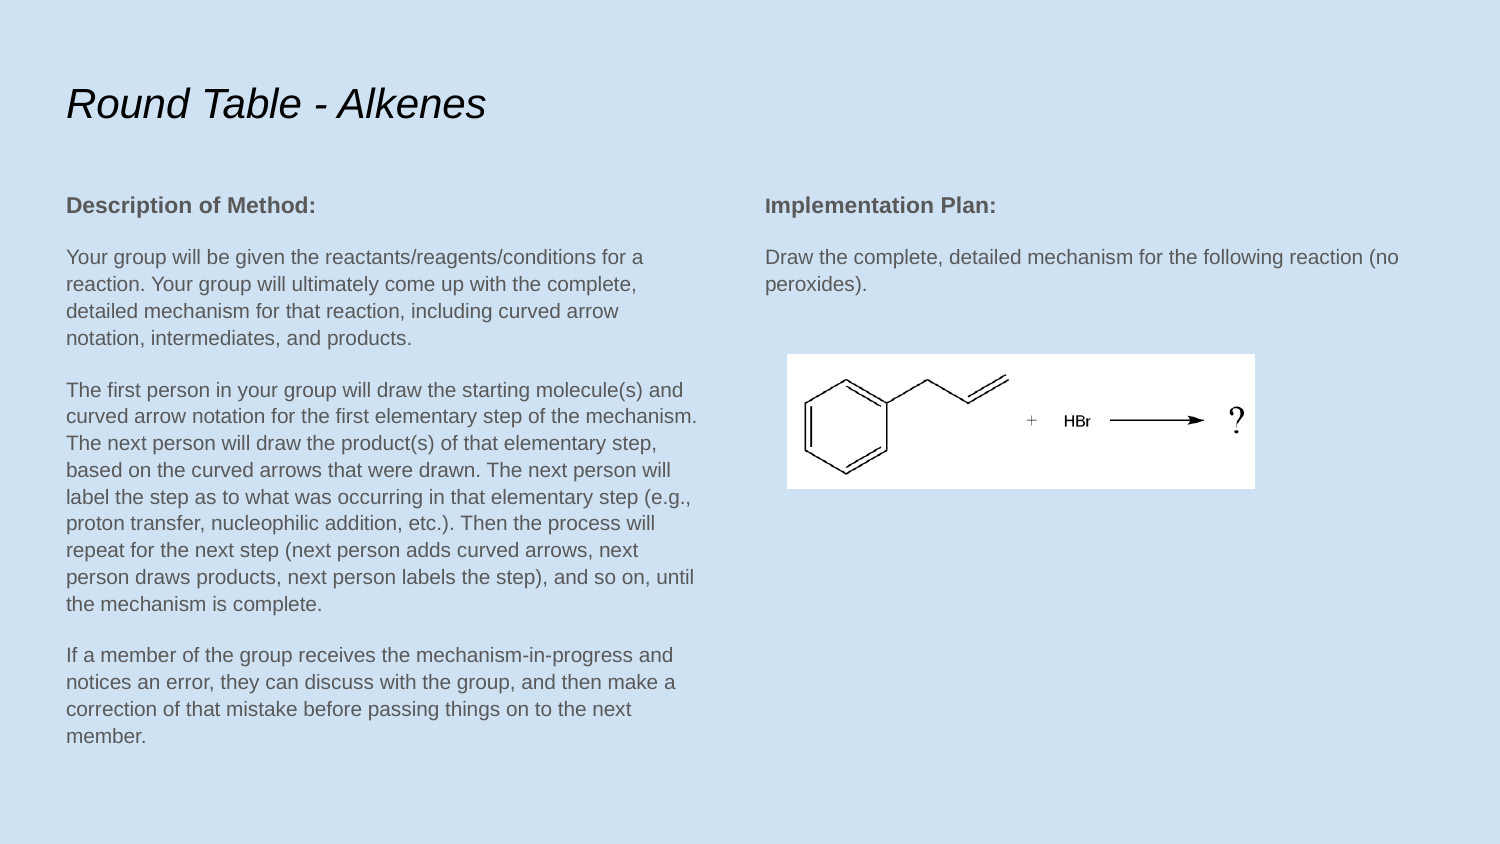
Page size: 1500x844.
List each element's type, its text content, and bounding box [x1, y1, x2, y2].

list Description of Method: Your group will be given the reactants/reagents/conditions for a reaction. Your group will ultimately come up with the complete, detailed mechanism for that reaction, including curved arrow notation, intermediates, and products. The first person in your group will draw the starting molecule(s) and curved arrow notation for the first elementary step of the mechanism. The next person will draw the product(s) of that elementary step, based on the curved arrows that were drawn. The next person will label the step as to what was occurring in that elementary step (e.g., proton transfer, nucleophilic addition, etc.). Then the process will repeat for the next step (next person adds curved arrows, next person draws products, next person labels the step), and so on, until the mechanism is complete. If a member of the group receives the mechanism-in-progress and notices an error, they can discuss with the group, and then make a correction of that mistake before passing things on to the next member. [51, 173, 716, 796]
list Implementation Plan: Draw the complete, detailed mechanism for the following reaction (no peroxides). [750, 173, 1415, 796]
picture [787, 354, 1256, 490]
title Round Table - Alkenes [51, 65, 1449, 160]
